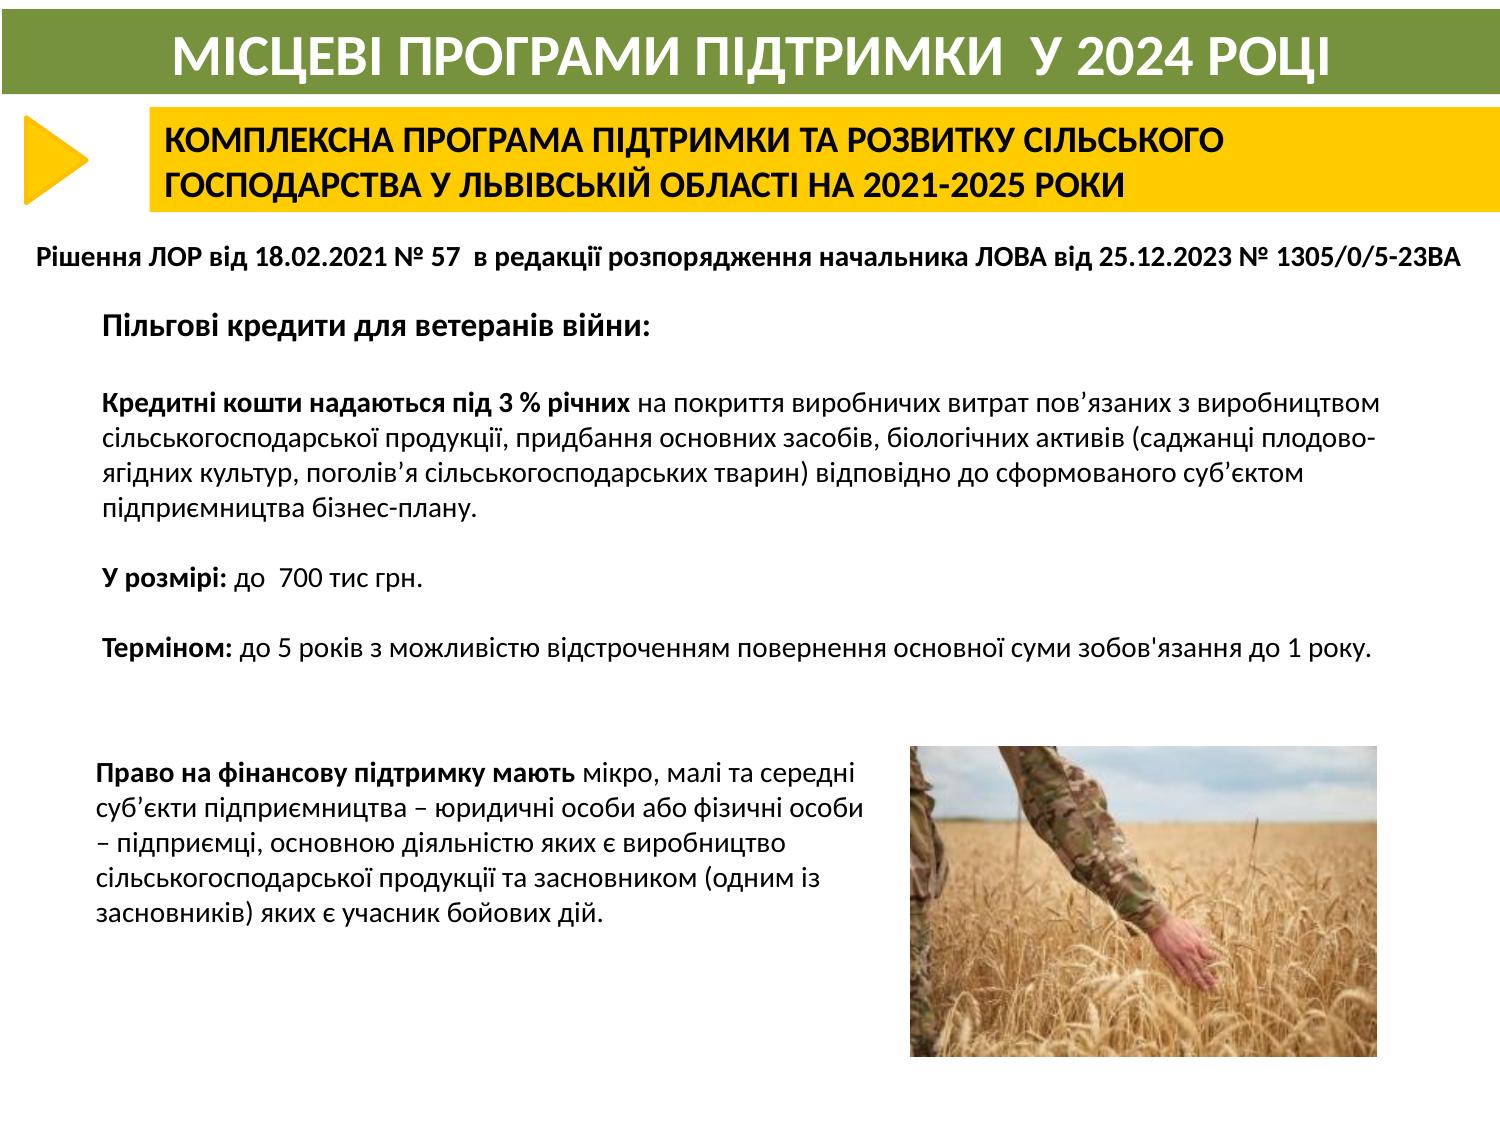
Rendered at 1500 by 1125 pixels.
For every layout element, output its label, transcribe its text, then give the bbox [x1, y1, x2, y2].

text_box [26, 117, 87, 204]
text_box МІСЦЕВІ ПРОГРАМИ ПІДТРИМКИ У 2024 РОЦІ [2, 9, 1500, 95]
text_box Рішення ЛОР від 18.02.2021 № 57 в редакції розпорядження начальника ЛОВА від 25.12.2023 № 1305/0/5-23ВА [21, 229, 1484, 280]
text_box КОМПЛЕКСНА ПРОГРАМА ПІДТРИМКИ ТА РОЗВИТКУ СІЛЬСЬКОГО ГОСПОДАРСТВА У ЛЬВІВСЬКІЙ ОБЛАСТІ НА 2021-2025 РОКИ [149, 107, 1500, 213]
picture [910, 746, 1377, 1058]
text_box Пільгові кредити для ветеранів війни: Кредитні кошти надаються під 3 % річних на покриття виробничих витрат пов’язаних з виробництвом сільськогосподарської продукції, придбання основних засобів, біологічних активів (саджанці плодово-ягідних культур, поголів’я сільськогосподарських тварин) відповідно до сформованого суб’єктом підприємництва бізнес-плану. У розмірі: до 700 тис грн. Терміном: до 5 років з можливістю відстроченням повернення основної суми зобов'язання до 1 року. [87, 295, 1417, 671]
text_box Право на фінансову підтримку мають мікро, малі та середні суб’єкти підприємництва – юридичні особи або фізичні особи – підприємці, основною діяльністю яких є виробництво сільськогосподарської продукції та засновником (одним із засновників) яких є учасник бойових дій. [80, 746, 891, 937]
